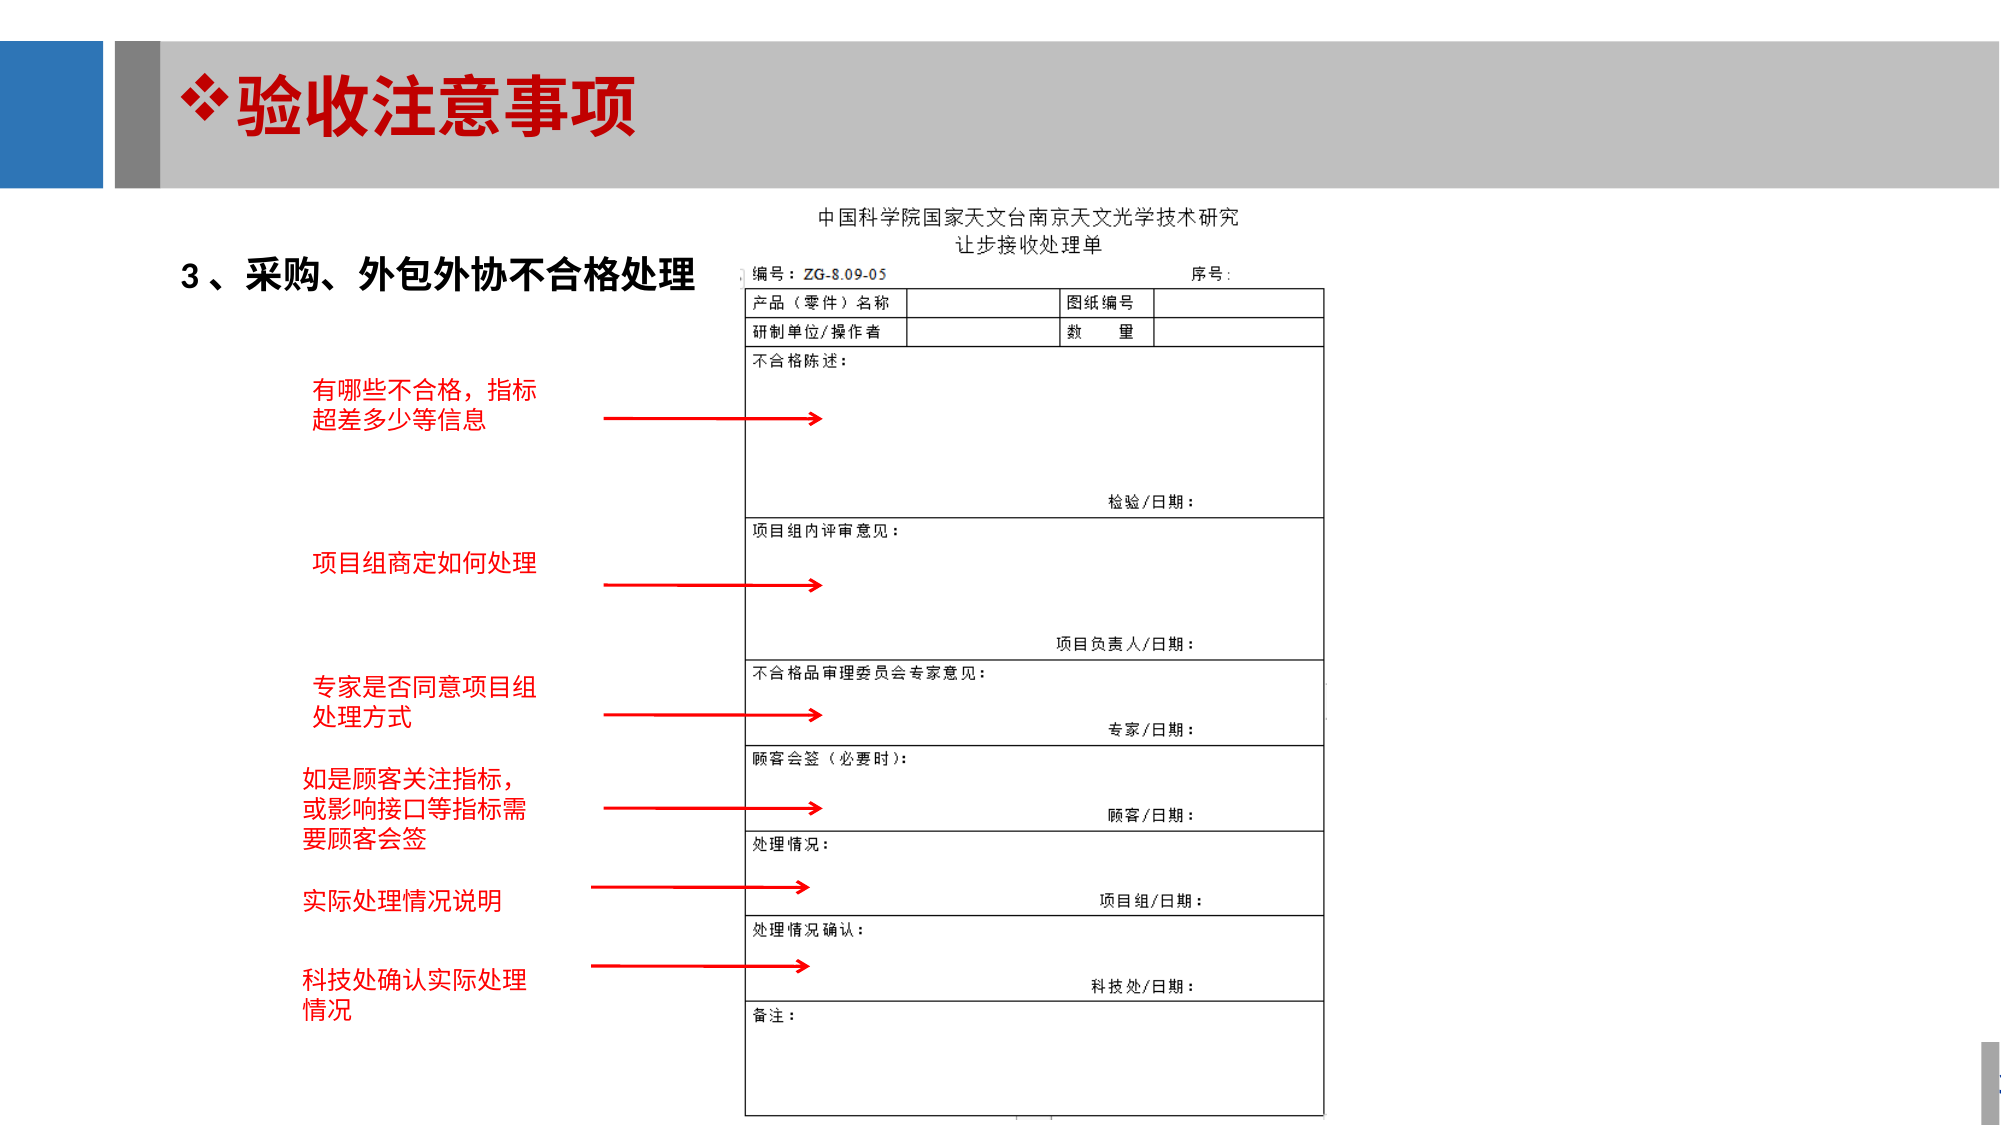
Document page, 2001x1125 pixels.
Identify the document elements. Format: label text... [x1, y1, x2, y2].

list 验收注意事项 [160, 66, 1957, 189]
text_box 实际处理情况说明 [287, 878, 549, 924]
text_box 3、采购、外包外协不合格处理 [165, 230, 740, 304]
text_box 专家是否同意项目组处理方式 [297, 664, 559, 740]
picture [740, 205, 1327, 1120]
text_box 有哪些不合格，指标超差多少等信息 [297, 366, 559, 442]
text_box 如是顾客关注指标，或影响接口等指标需要顾客会签 [287, 756, 549, 861]
text_box 科技处确认实际处理情况 [287, 957, 549, 1033]
text_box 项目组商定如何处理 [297, 540, 559, 585]
